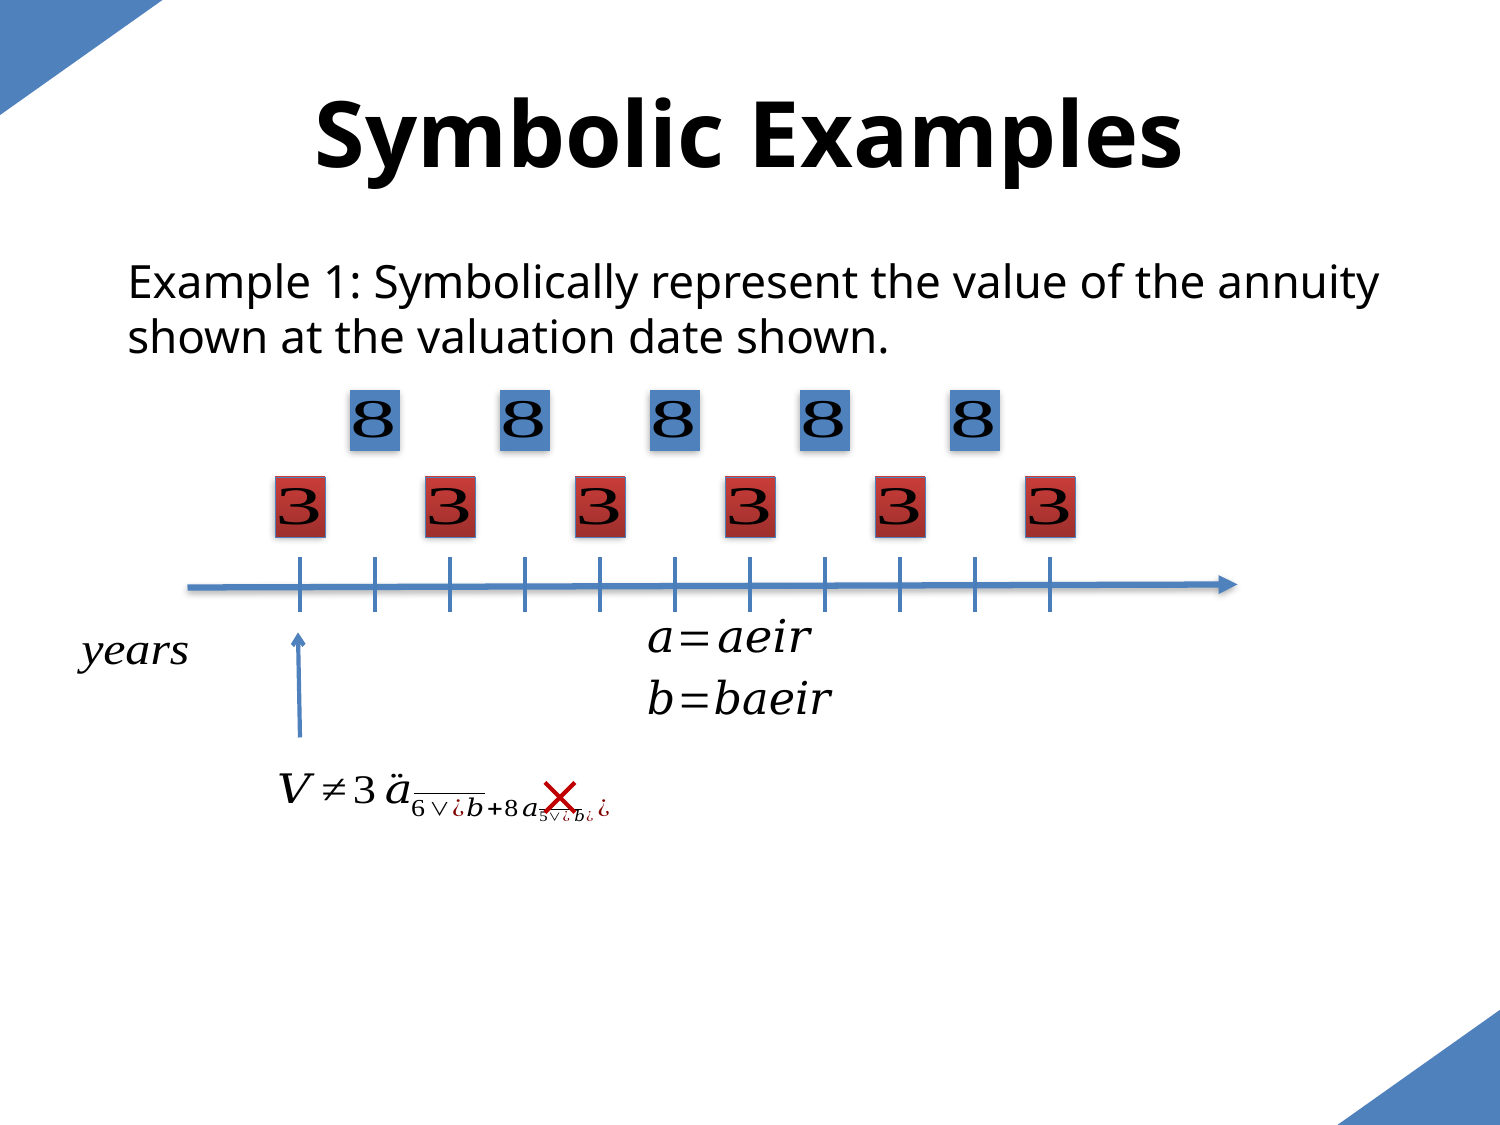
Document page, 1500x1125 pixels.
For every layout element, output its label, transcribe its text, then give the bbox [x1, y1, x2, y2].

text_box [604, 584, 670, 588]
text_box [754, 584, 820, 588]
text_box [979, 584, 1045, 588]
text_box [379, 584, 445, 588]
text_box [829, 584, 895, 588]
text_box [304, 584, 370, 588]
text_box Example 1: Symbolically represent the value of the annuity shown at the valuation date shown. [75, 245, 1400, 375]
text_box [454, 584, 520, 588]
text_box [544, 782, 576, 813]
text_box Symbolic Examples [37, 37, 1463, 225]
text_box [297, 632, 301, 738]
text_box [529, 584, 595, 588]
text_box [679, 584, 745, 588]
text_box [904, 584, 970, 588]
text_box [187, 584, 295, 588]
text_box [1054, 584, 1238, 588]
